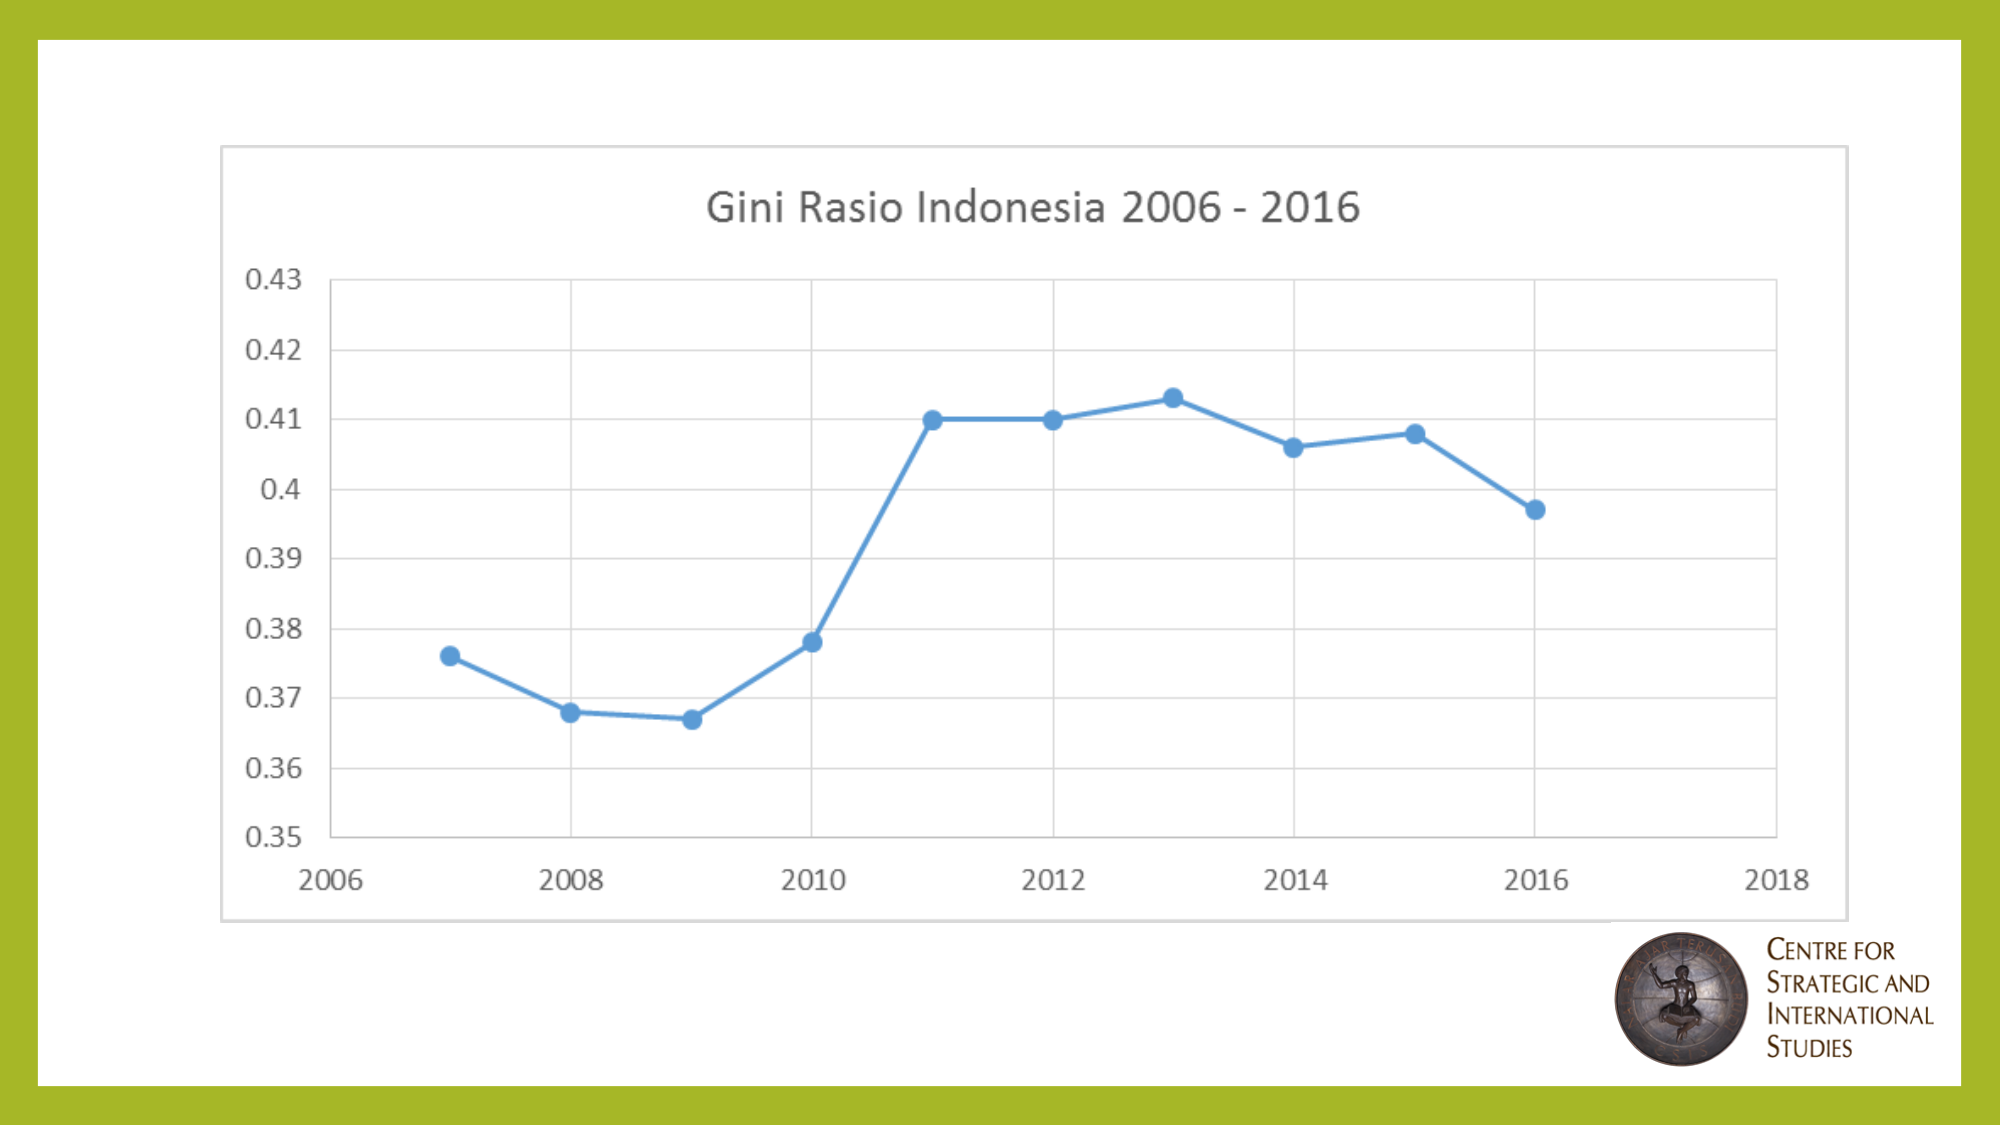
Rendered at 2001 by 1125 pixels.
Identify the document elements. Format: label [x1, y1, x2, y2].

picture [220, 145, 1953, 1078]
